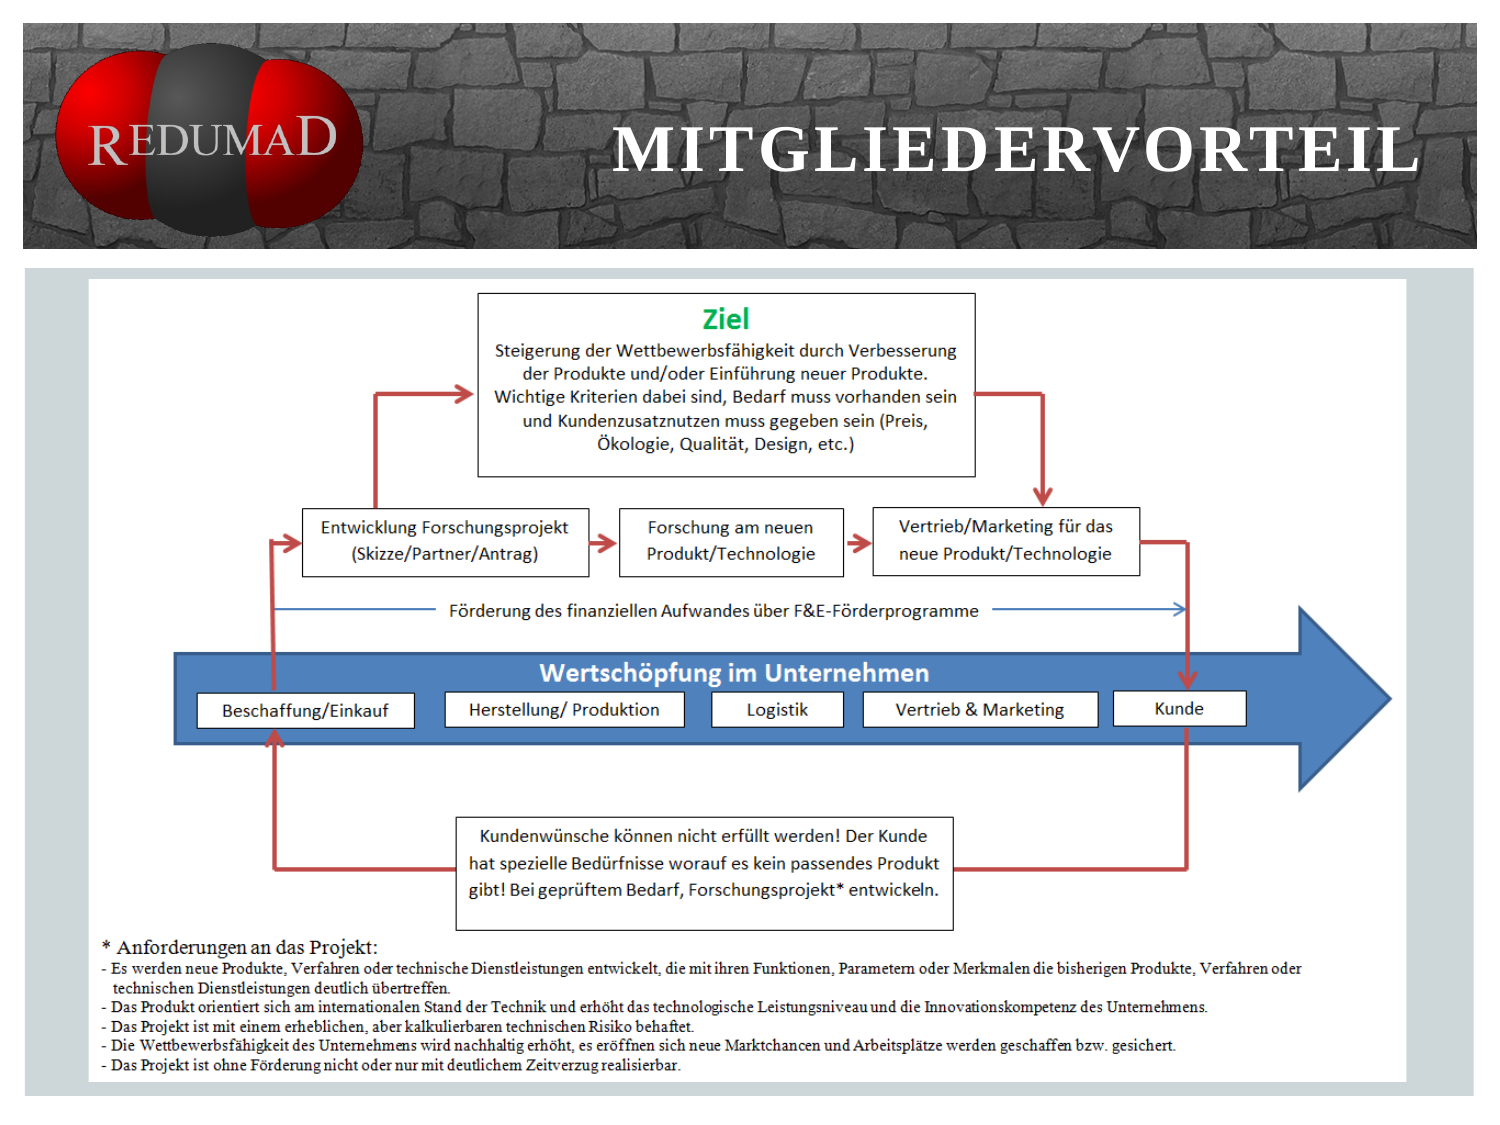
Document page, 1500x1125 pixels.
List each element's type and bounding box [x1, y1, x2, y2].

picture [88, 279, 1407, 1082]
picture [23, 23, 1477, 250]
